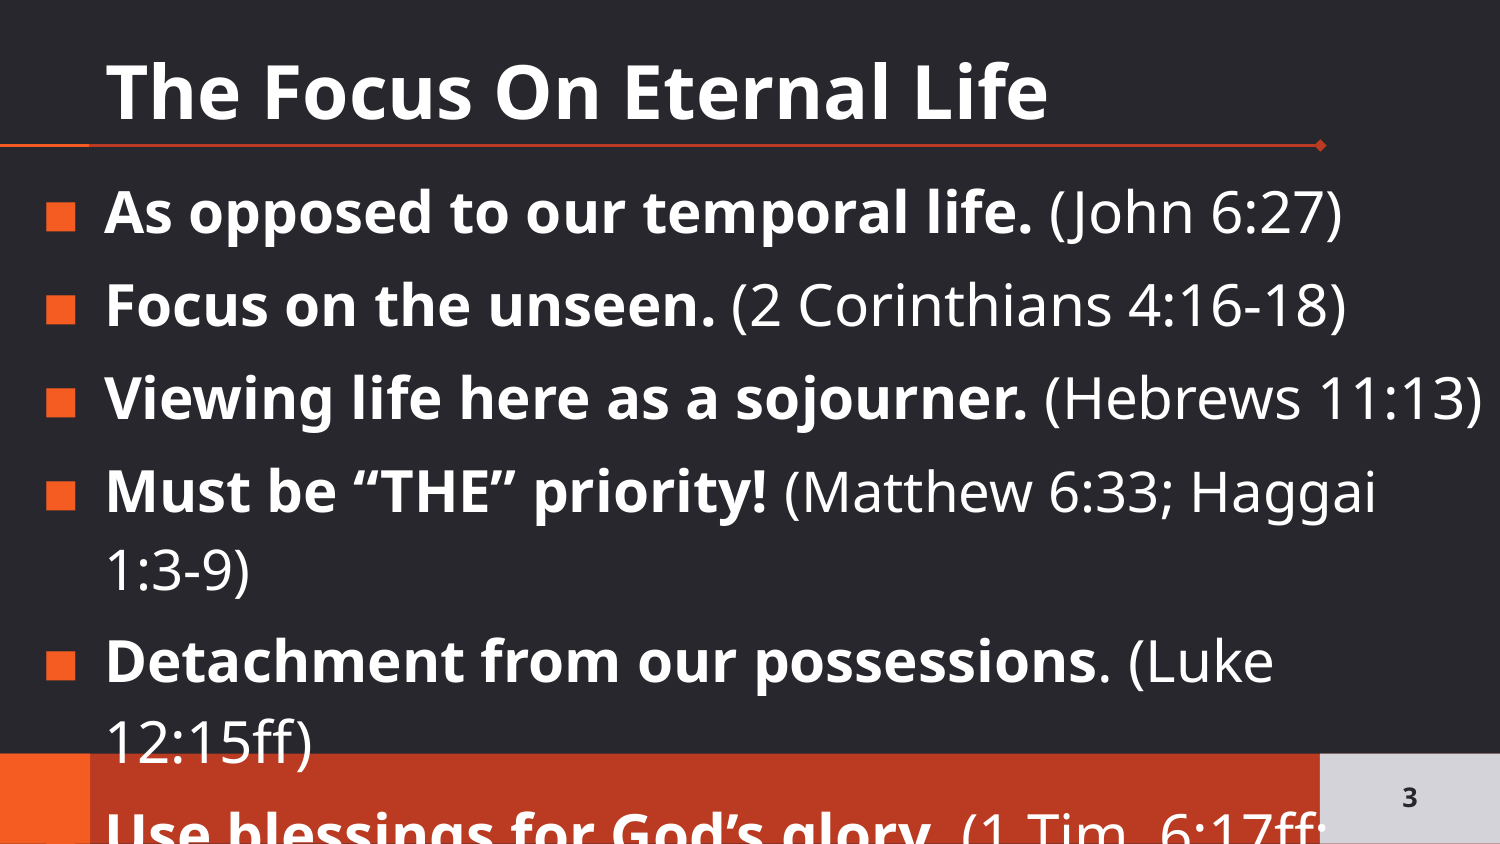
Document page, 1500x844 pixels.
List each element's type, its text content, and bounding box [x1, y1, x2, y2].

slide_number 3 [1320, 753, 1500, 844]
title The Focus On Eternal Life [90, 59, 1320, 149]
list As opposed to our temporal life. (John 6:27) Focus on the unseen. (2 Corinthians 4:16-18) Viewing life here as a sojourner. (Hebrews 11:13) Must be “THE” priority! (Matthew 6:33; Haggai 1:3-9) Detachment from our possessions. (Luke 12:15ff) Use blessings for God’s glory. (1 Tim. 6:17ff; Matt. 25) [14, 149, 1500, 734]
